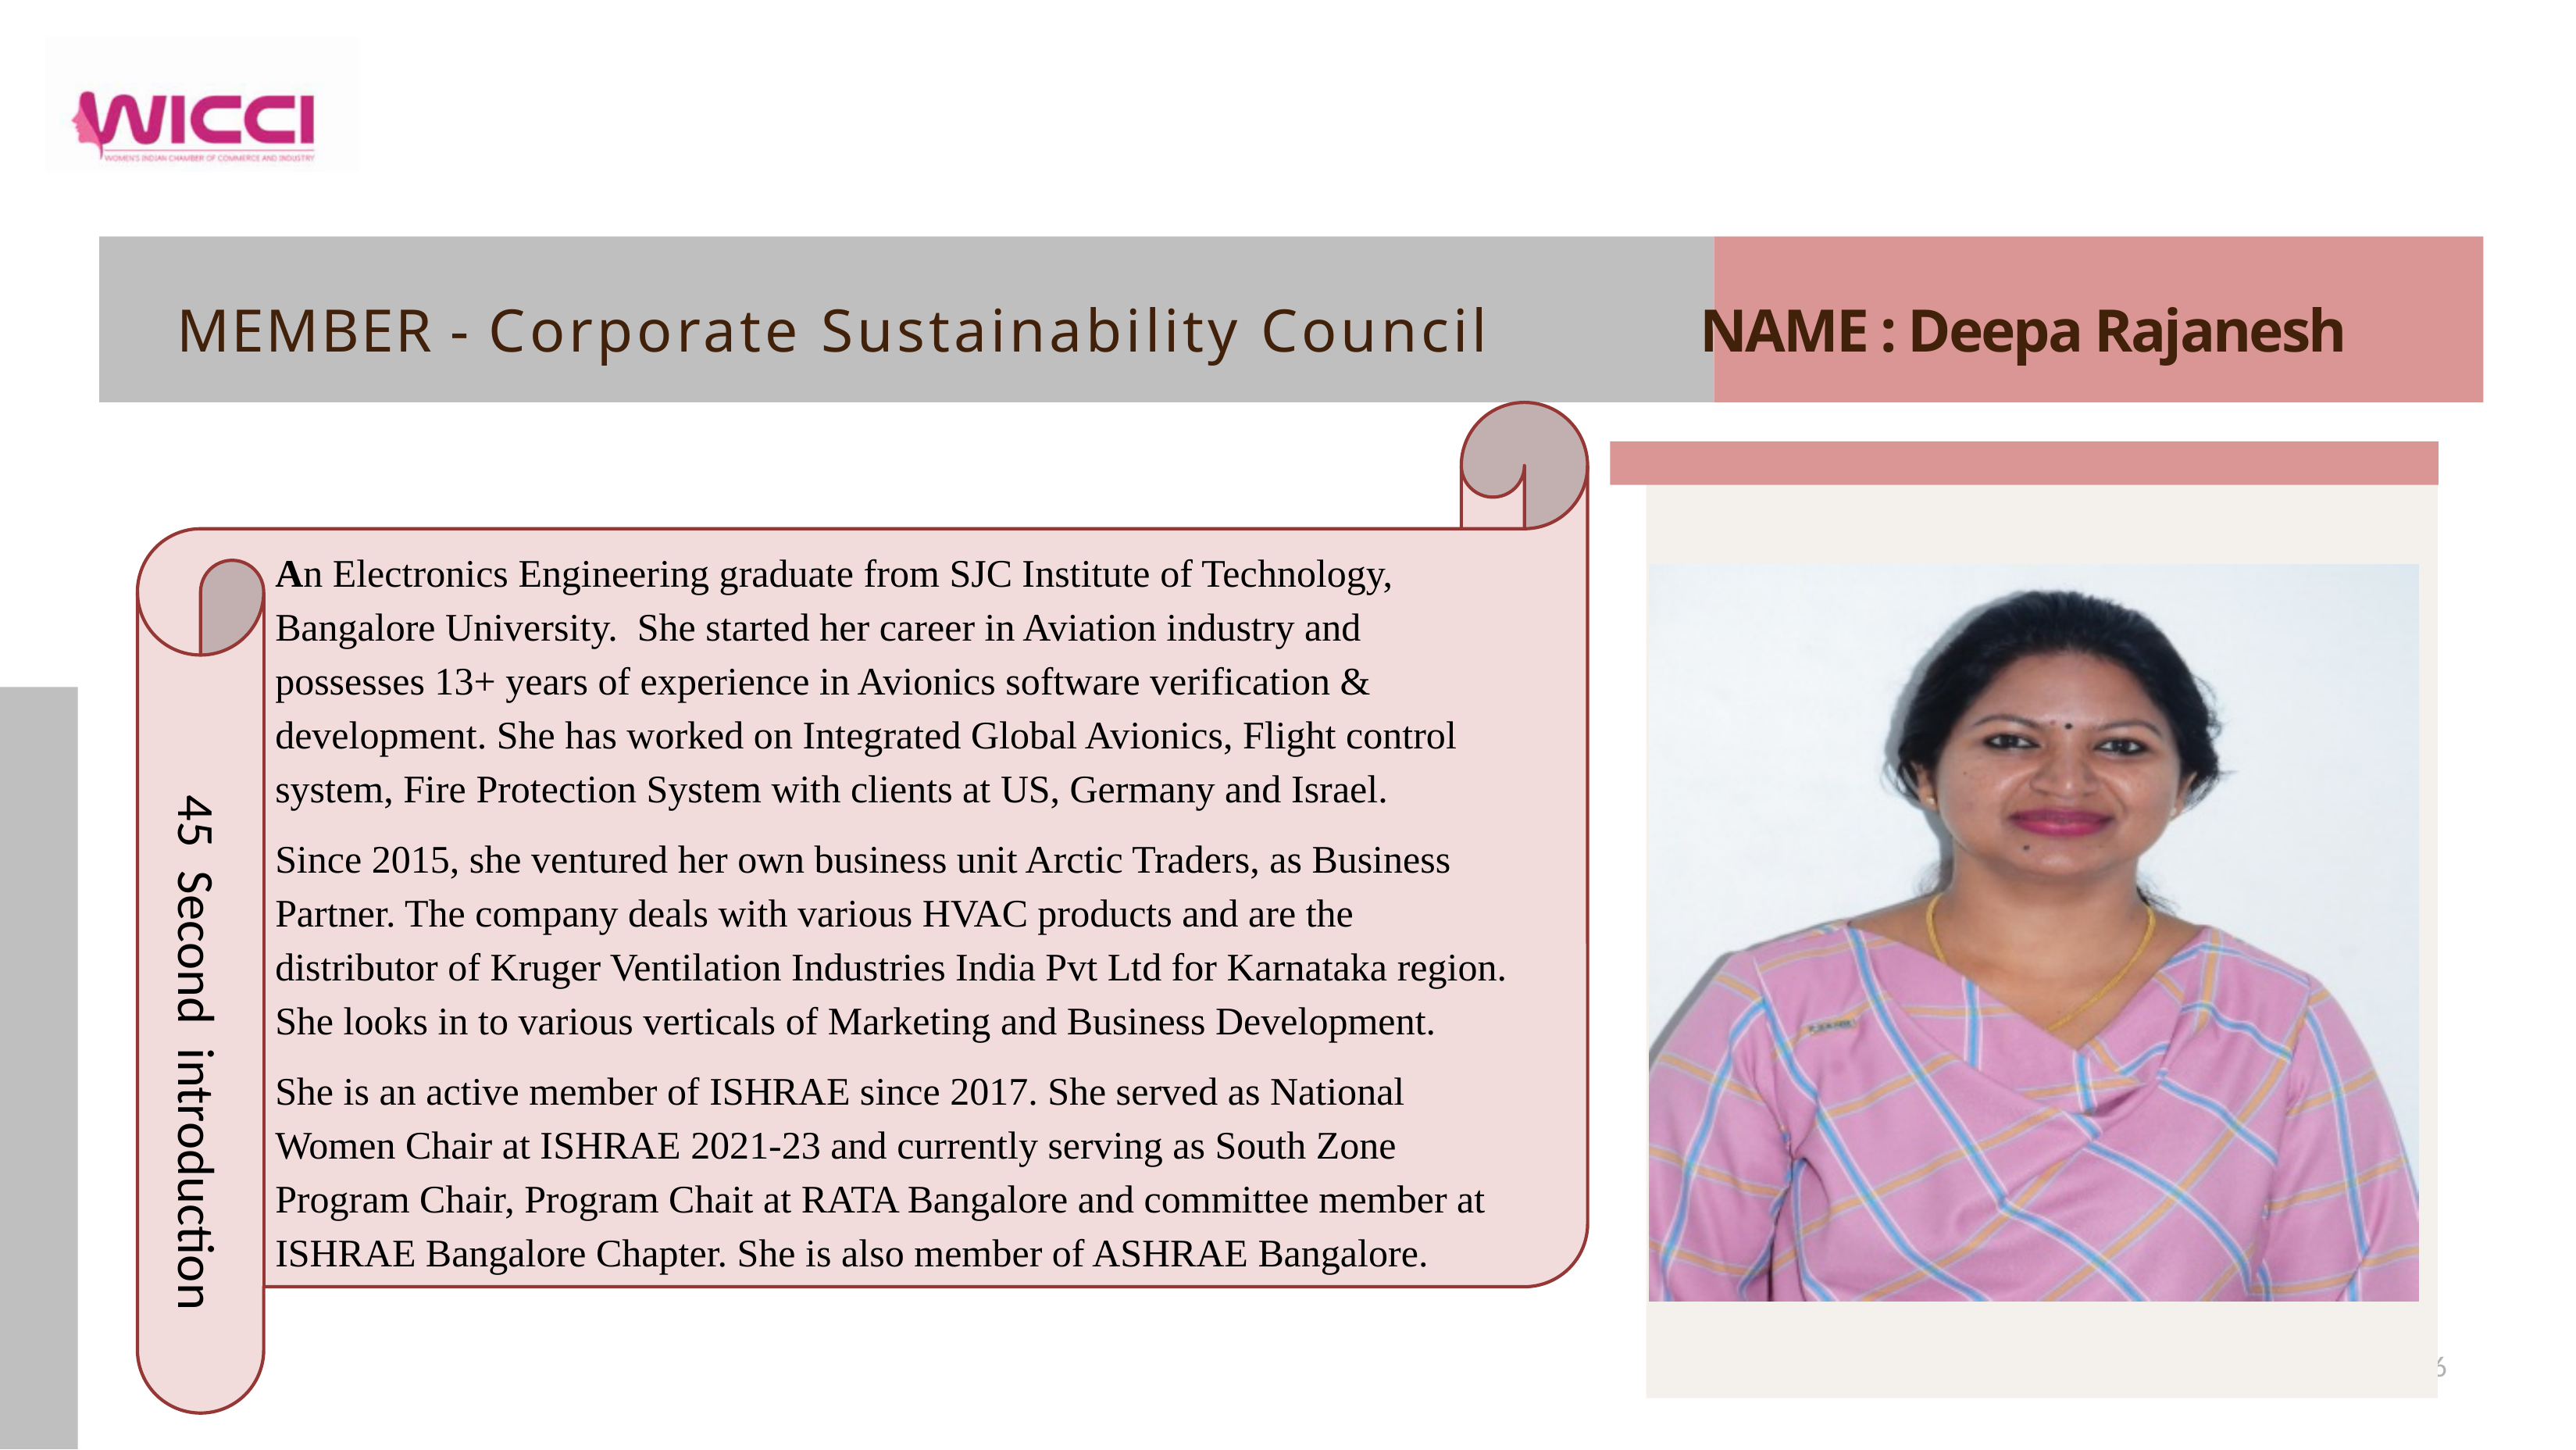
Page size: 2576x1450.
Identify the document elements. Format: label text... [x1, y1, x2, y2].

title MEMBER - Corporate Sustainability Council NAME : Deepa Rajanesh ______________ [137, 89, 2509, 895]
text_box An Electronics Engineering graduate from SJC Institute of Technology, Bangalore University. She started her career in Aviation industry and possesses 13+ years of experience in Avionics software verification & development. She has worked on Integrated Global Avionics, Flight control system, Fire Protection System with clients at US, Germany and Israel. Since 2015, she ventured her own business unit Arctic Traders, as Business Partner. The company deals with various HVAC products and are the distributor of Kruger Ventilation Industries India Pvt Ltd for Karnataka region. She looks in to various verticals of Marketing and Business Development. She is an active member of ISHRAE since 2017. She served as National Women Chair at ISHRAE 2021-23 and currently serving as South Zone Program Chair, Program Chait at RATA Bangalore and committee member at ISHRAE Bangalore Chapter. She is also member of ASHRAE Bangalore. [135, 411, 1589, 1415]
text_box [1610, 441, 2439, 485]
text_box [0, 687, 78, 1449]
text_box 45 Second introduction [162, 783, 237, 1341]
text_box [98, 236, 2484, 403]
text_box [1646, 895, 2438, 1398]
slide_number 6 [1854, 1348, 2447, 1421]
text_box [45, 36, 359, 172]
picture [1649, 563, 2419, 1302]
